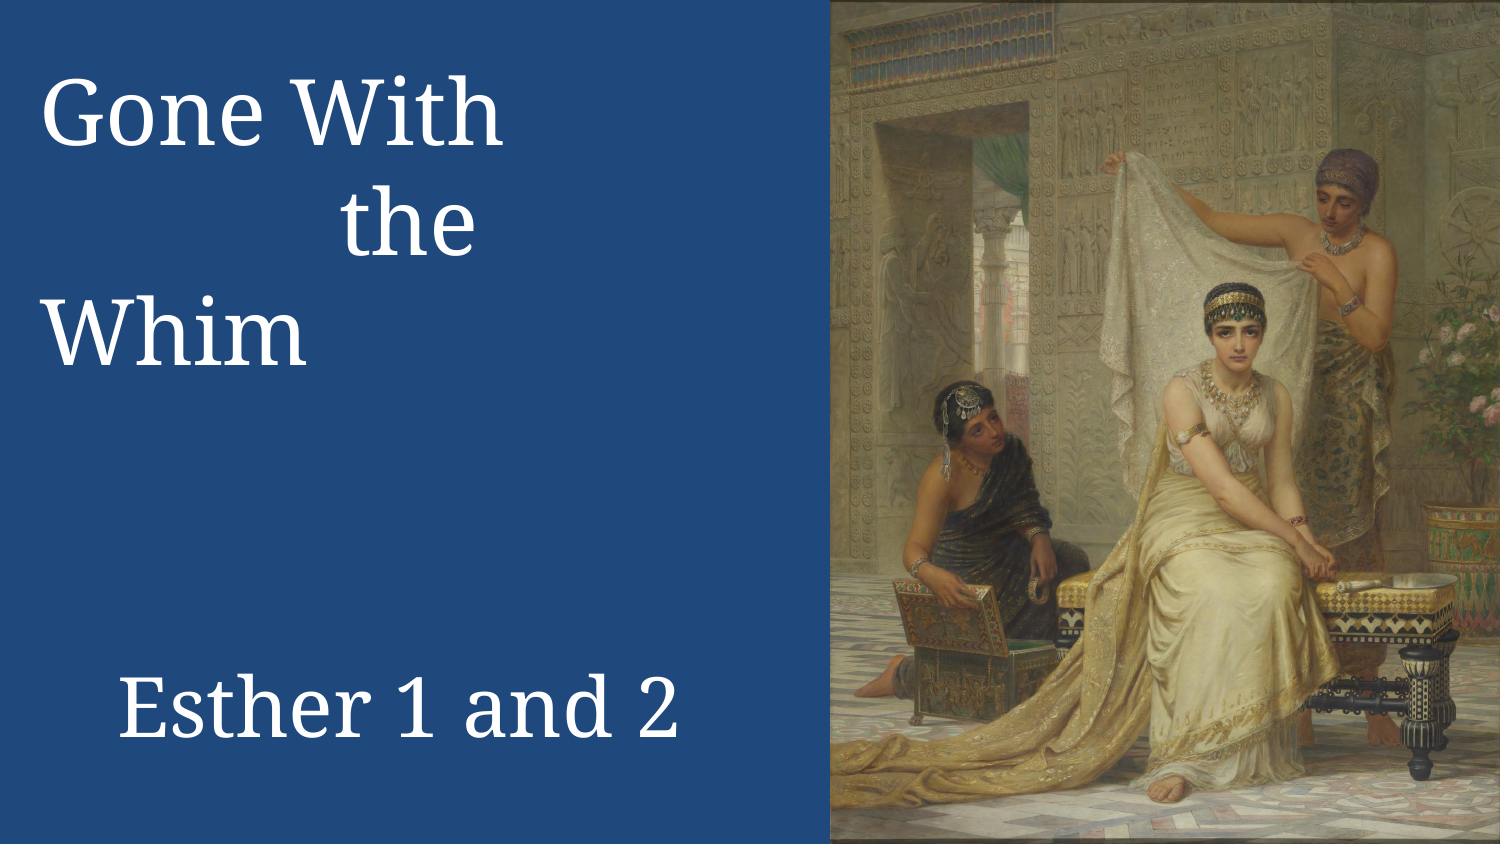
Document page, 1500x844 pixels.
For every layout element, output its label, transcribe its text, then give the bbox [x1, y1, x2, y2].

text_box Gone With the Whim Esther 1 and 2 [24, 46, 775, 762]
picture [830, 0, 1500, 844]
